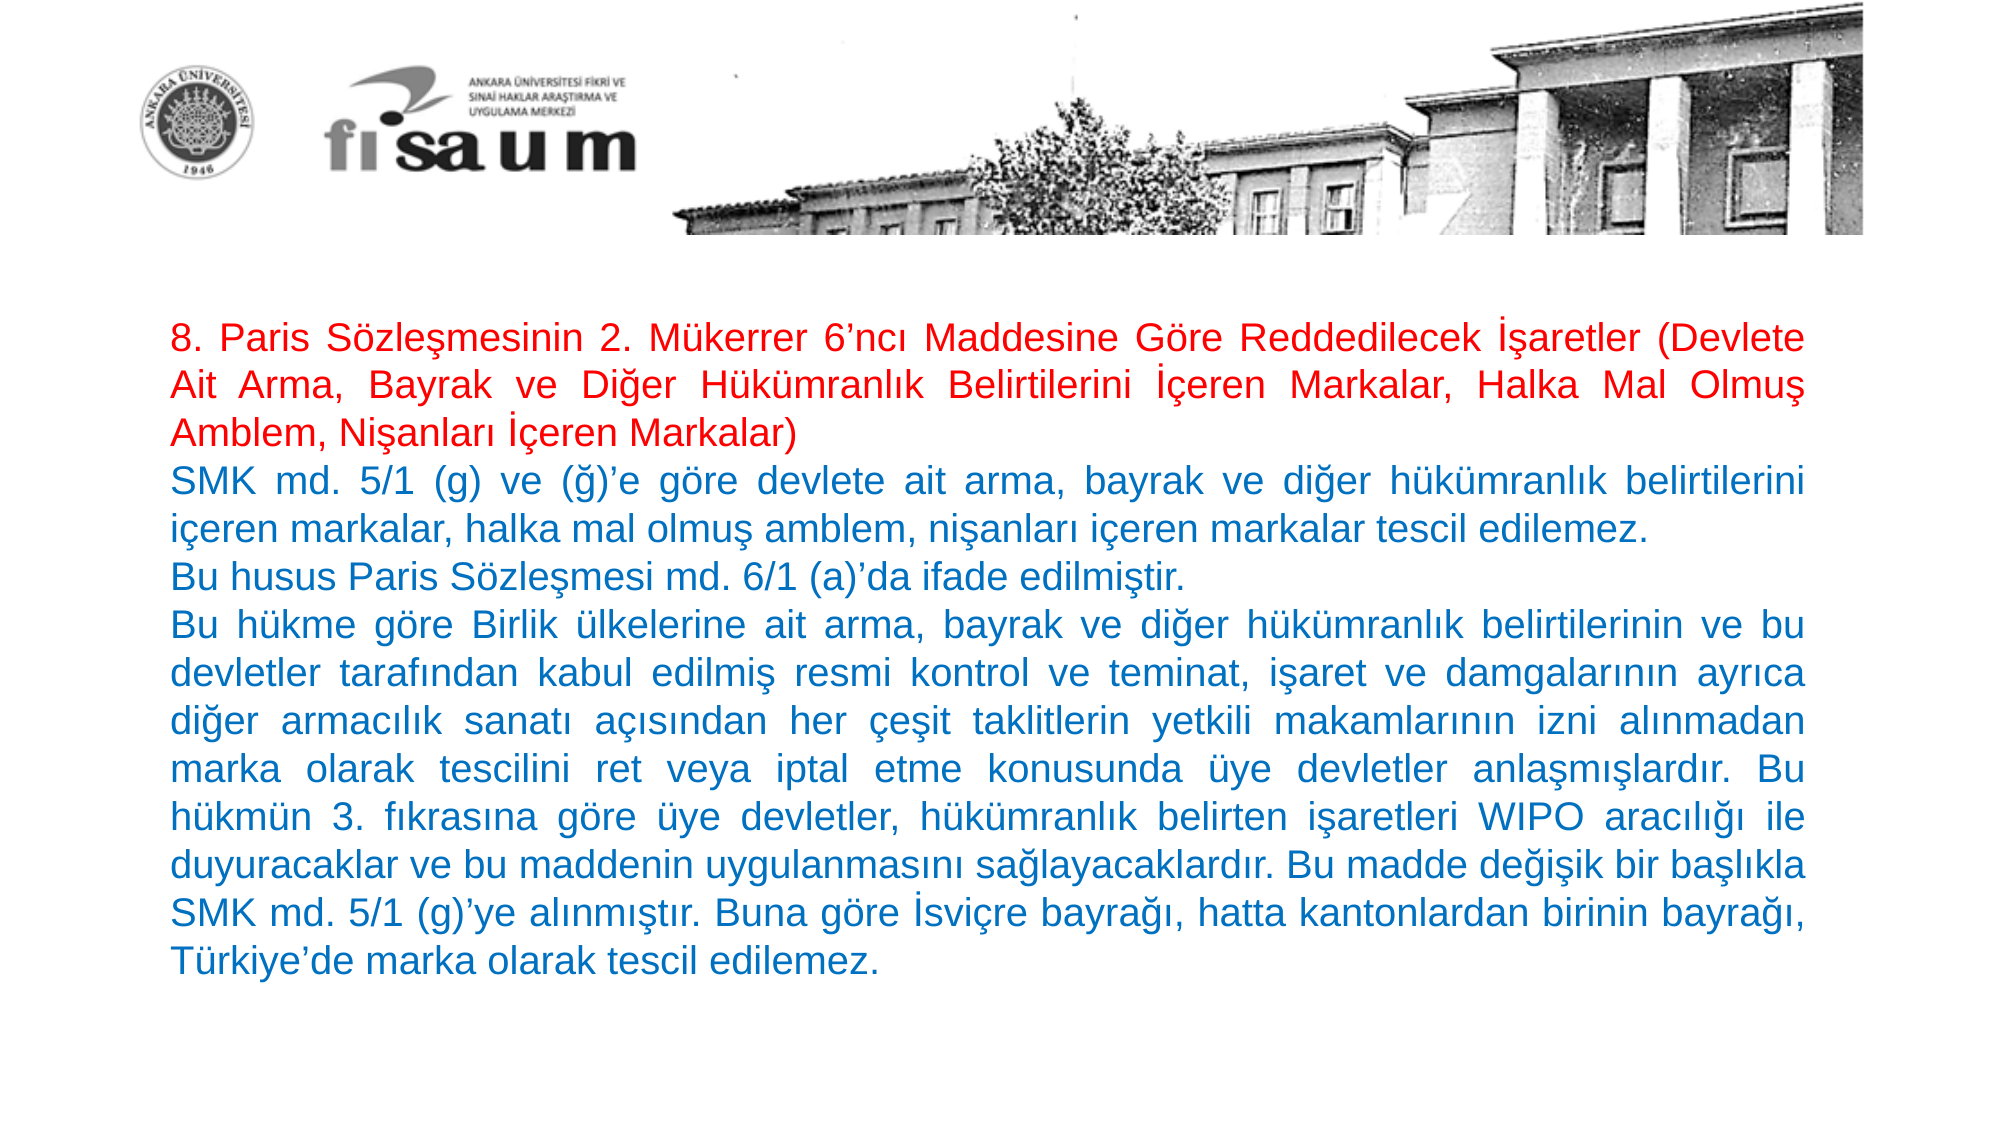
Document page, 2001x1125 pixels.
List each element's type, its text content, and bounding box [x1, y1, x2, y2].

subtitle 8. Paris Sözleşmesinin 2. Mükerrer 6’ncı Maddesine Göre Reddedilecek İşaretler (Devlete Ait Arma, Bayrak ve Diğer Hükümranlık Belirtilerini İçeren Markalar, Halka Mal Olmuş Amblem, Nişanları İçeren Markalar) SMK md. 5/1 (g) ve (ğ)’e göre devlete ait arma, bayrak ve diğer hükümranlık belirtilerini içeren markalar, halka mal olmuş amblem, nişanları içeren markalar tescil edilemez. Bu husus Paris Sözleşmesi md. 6/1 (a)’da ifade edilmiştir. Bu hükme göre Birlik ülkelerine ait arma, bayrak ve diğer hükümranlık belirtilerinin ve bu devletler tarafından kabul edilmiş resmi kontrol ve teminat, işaret ve damgalarının ayrıca diğer armacılık sanatı açısından her çeşit taklitlerin yetkili makamlarının izni alınmadan marka olarak tescilini ret veya iptal etme konusunda üye devletler anlaşmışlardır. Bu hükmün 3. fıkrasına göre üye devletler, hükümranlık belirten işaretleri WIPO aracılığı ile duyuracaklar ve bu maddenin uygulanmasını sağlayacaklardır. Bu madde değişik bir başlıkla SMK md. 5/1 (g)’ye alınmıştır. Buna göre İsviçre bayrağı, hatta kantonlardan birinin bayrağı, Türkiye’de marka olarak tescil edilemez. [155, 303, 1824, 1056]
picture [108, 0, 1883, 235]
